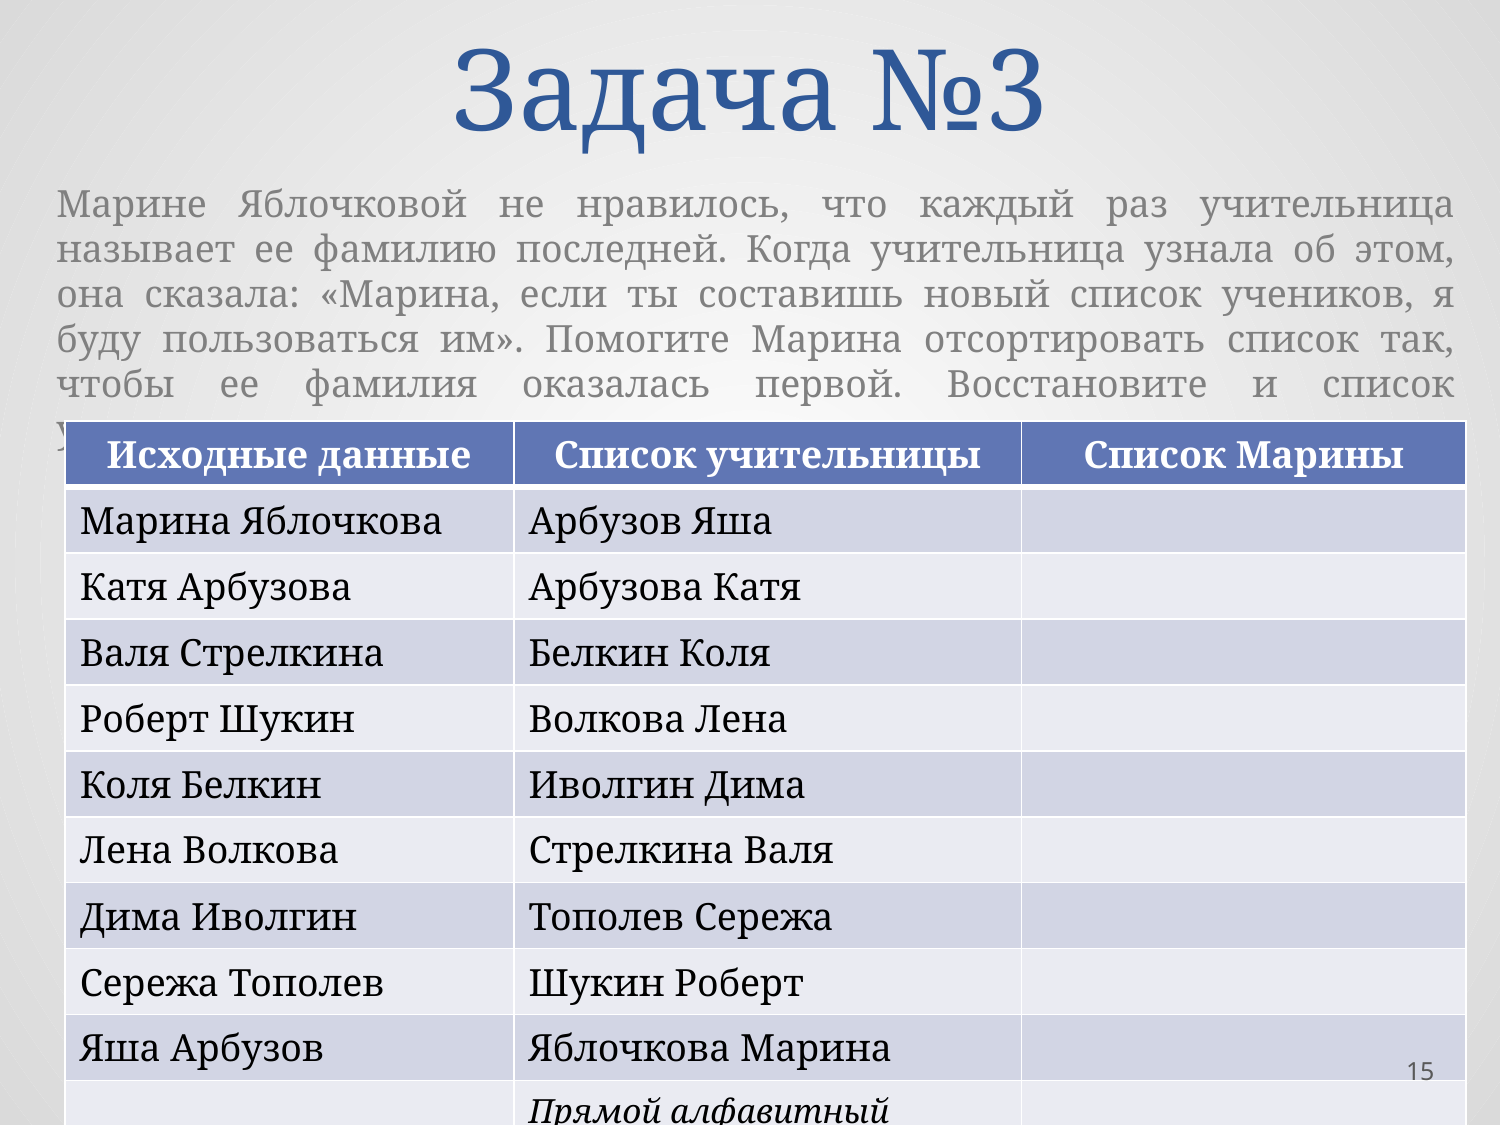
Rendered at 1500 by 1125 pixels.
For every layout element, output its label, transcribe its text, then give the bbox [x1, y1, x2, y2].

table_cell [1022, 883, 1465, 948]
table_cell Иволгин Дима [515, 752, 1021, 816]
slide_number 15 [1401, 1042, 1494, 1103]
table_header Исходные данные [66, 422, 513, 484]
table_cell Лена Волкова [66, 818, 513, 882]
table_cell Белкин Коля [515, 620, 1021, 684]
table_header Список учительницы [515, 422, 1021, 484]
table_cell [66, 1081, 513, 1125]
table_cell Тополев Сережа [515, 883, 1021, 948]
table_cell [1022, 1015, 1465, 1080]
table_cell Арбузов Яша [515, 490, 1021, 552]
table_cell Шукин Роберт [515, 949, 1021, 1014]
title Задача №3 [75, 0, 1425, 161]
table_cell Сережа Тополев [66, 949, 513, 1014]
table_cell Яша Арбузов [66, 1015, 513, 1080]
list Марине Яблочковой не нравилось, что каждый раз учительница называет ее фамилию последней. Когда учительница узнала об этом, она сказала: «Марина, если ты составишь новый список учеников, я буду пользоваться им». Помогите Марина отсортировать список так, чтобы ее фамилия оказалась первой. Восстановите и список учительницы. [40, 172, 1471, 1083]
table_cell Арбузова Катя [515, 554, 1021, 618]
table_cell Валя Стрелкина [66, 620, 513, 684]
table_cell Марина Яблочкова [66, 490, 513, 552]
table_cell Коля Белкин [66, 752, 513, 816]
table_cell Прямой алфавитный порядок [515, 1081, 1021, 1125]
table_cell [1022, 949, 1465, 1014]
table_cell Роберт Шукин [66, 686, 513, 750]
table_cell Катя Арбузова [66, 554, 513, 618]
table_cell Волкова Лена [515, 686, 1021, 750]
table_cell [1022, 620, 1465, 684]
table_cell [1022, 686, 1465, 750]
table_header Список Марины [1022, 422, 1465, 484]
table_cell [1022, 490, 1465, 552]
table_cell Дима Иволгин [66, 883, 513, 948]
table_cell Стрелкина Валя [515, 818, 1021, 882]
table_cell [1022, 818, 1465, 882]
table_cell Яблочкова Марина [515, 1015, 1021, 1080]
table_cell [1022, 554, 1465, 618]
table_cell [1022, 1081, 1465, 1125]
table_cell [1022, 752, 1465, 816]
